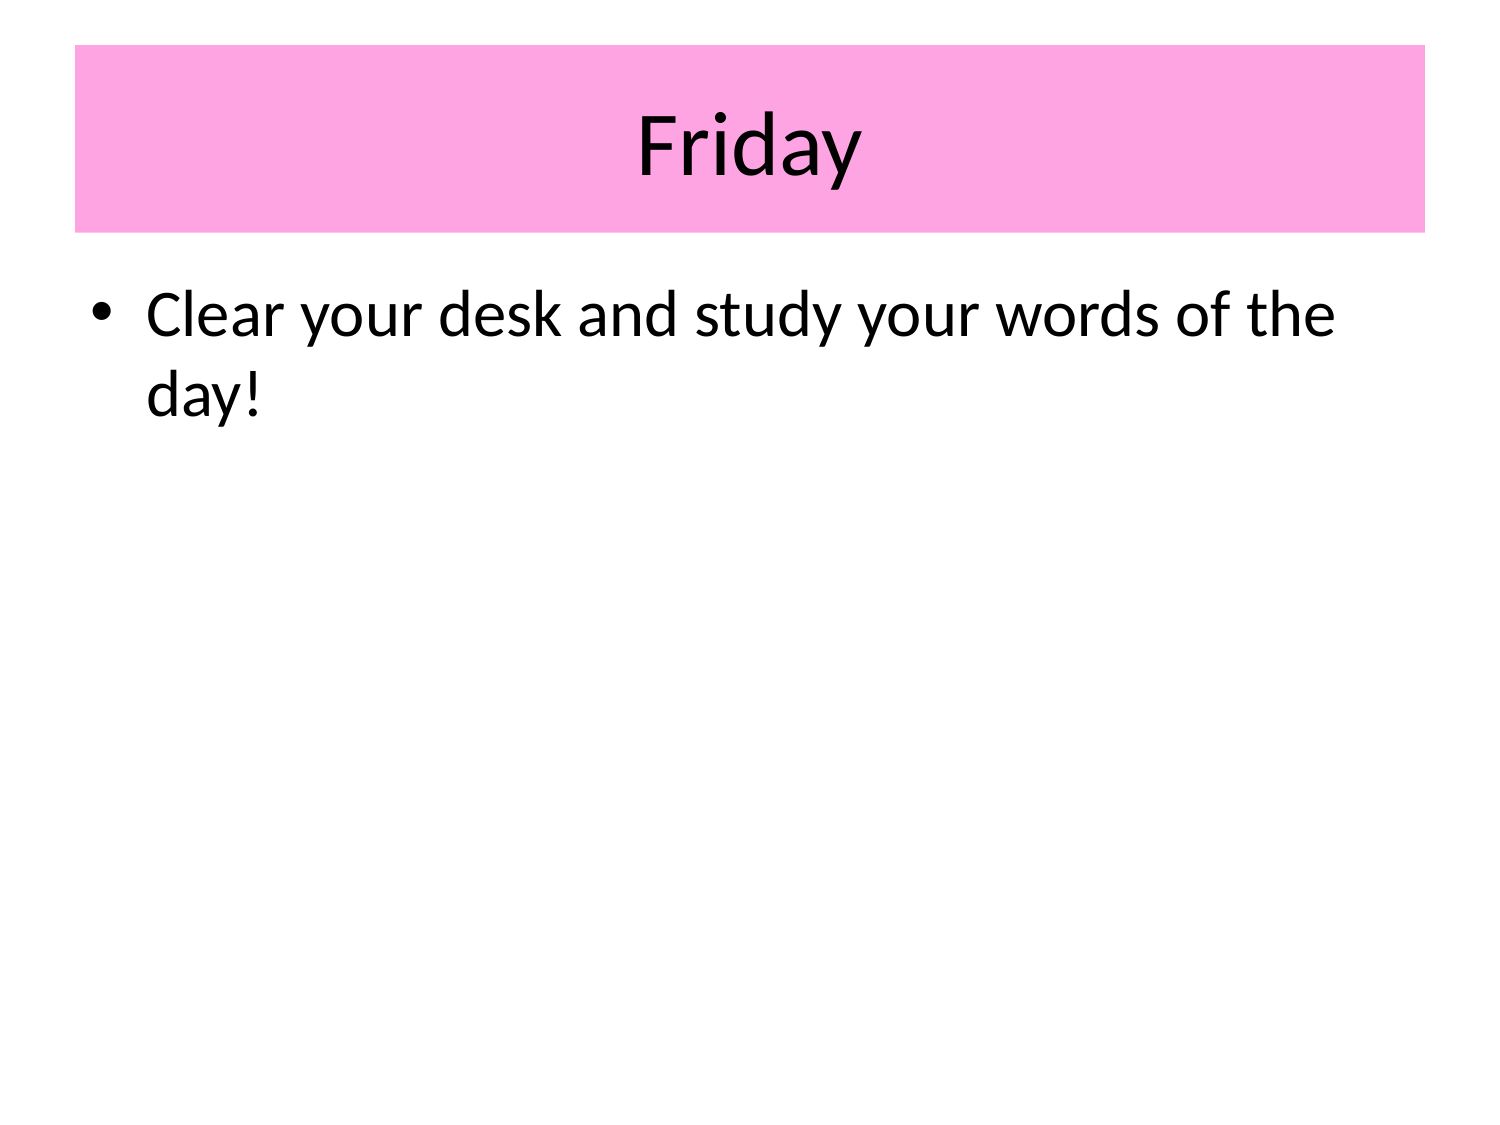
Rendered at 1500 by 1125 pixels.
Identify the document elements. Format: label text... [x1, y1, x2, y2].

title Friday [75, 45, 1425, 233]
list Clear your desk and study your words of the day! [75, 262, 1425, 1005]
